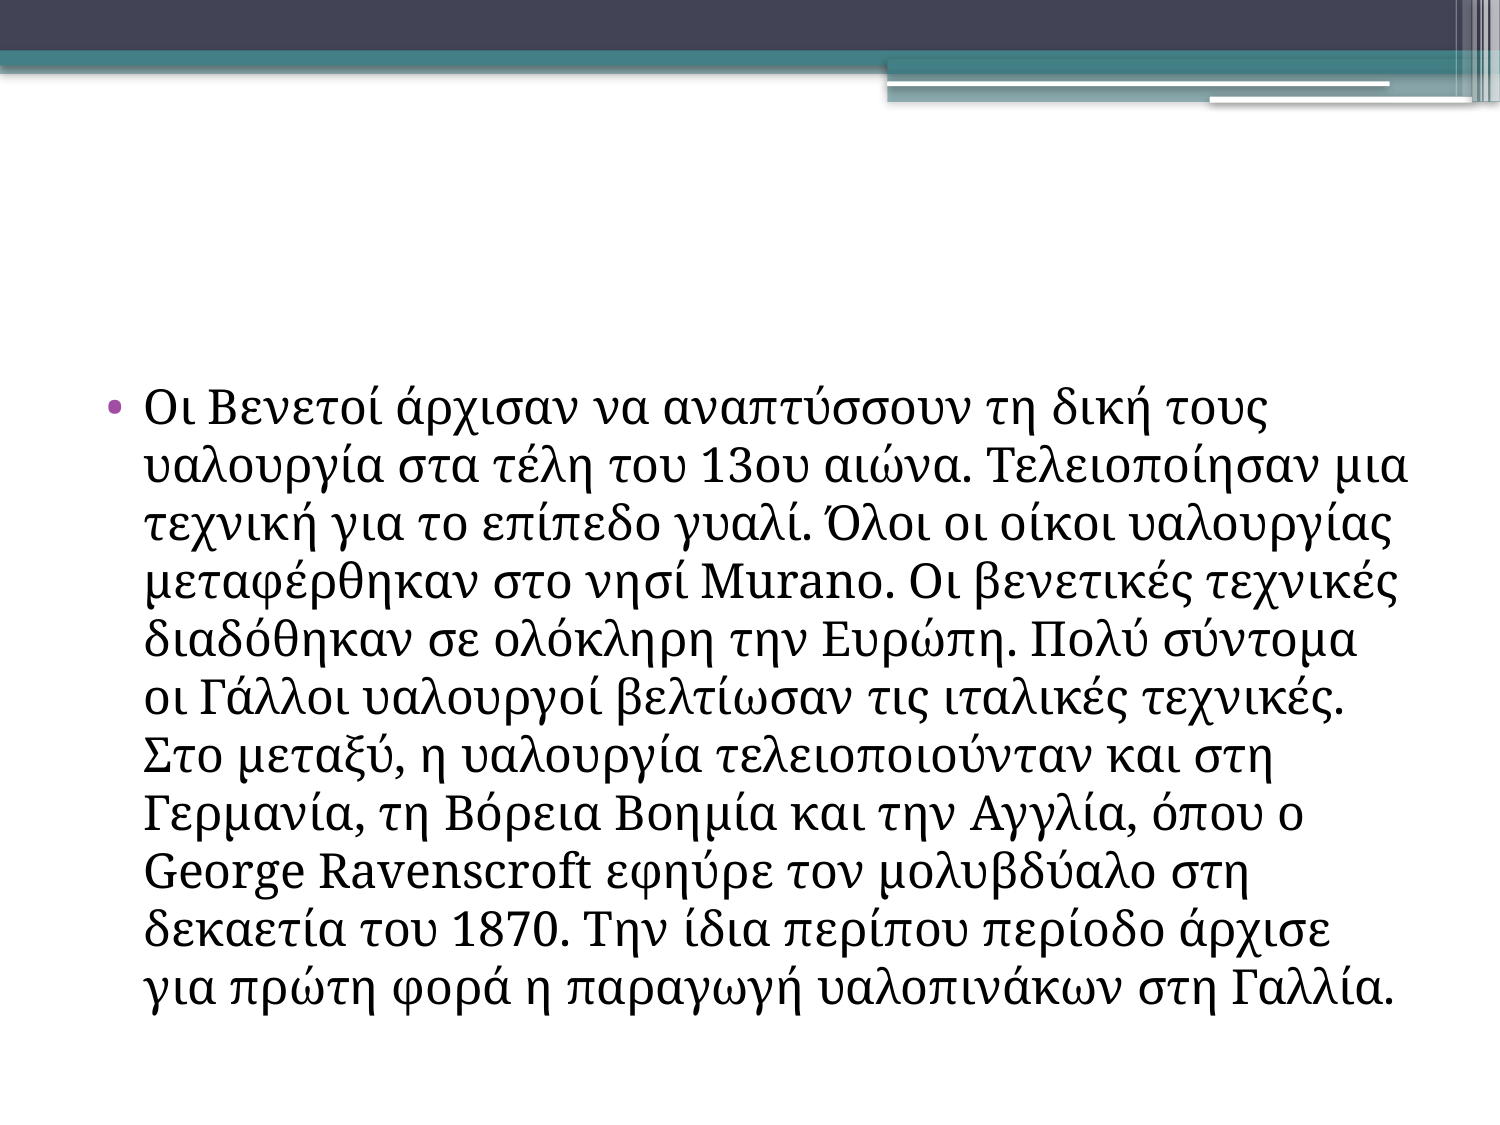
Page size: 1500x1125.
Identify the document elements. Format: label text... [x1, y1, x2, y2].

list Οι Βενετοί άρχισαν να αναπτύσσουν τη δική τους υαλουργία στα τέλη του 13ου αιώνα. Τελειοποίησαν μια τεχνική για το επίπεδο γυαλί. Όλοι οι οίκοι υαλουργίας μεταφέρθηκαν στο νησί Murano. Οι βενετικές τεχνικές διαδόθηκαν σε ολόκληρη την Ευρώπη. Πολύ σύντομα οι Γάλλοι υαλουργοί βελτίωσαν τις ιταλικές τεχνικές. Στο μεταξύ, η υαλουργία τελειοποιούνταν και στη Γερμανία, τη Βόρεια Βοημία και την Αγγλία, όπου ο George Ravenscroft εφηύρε τον μολυβδύαλο στη δεκαετία του 1870. Την ίδια περίπου περίοδο άρχισε για πρώτη φορά η παραγωγή υαλοπινάκων στη Γαλλία. [74, 368, 1426, 1079]
